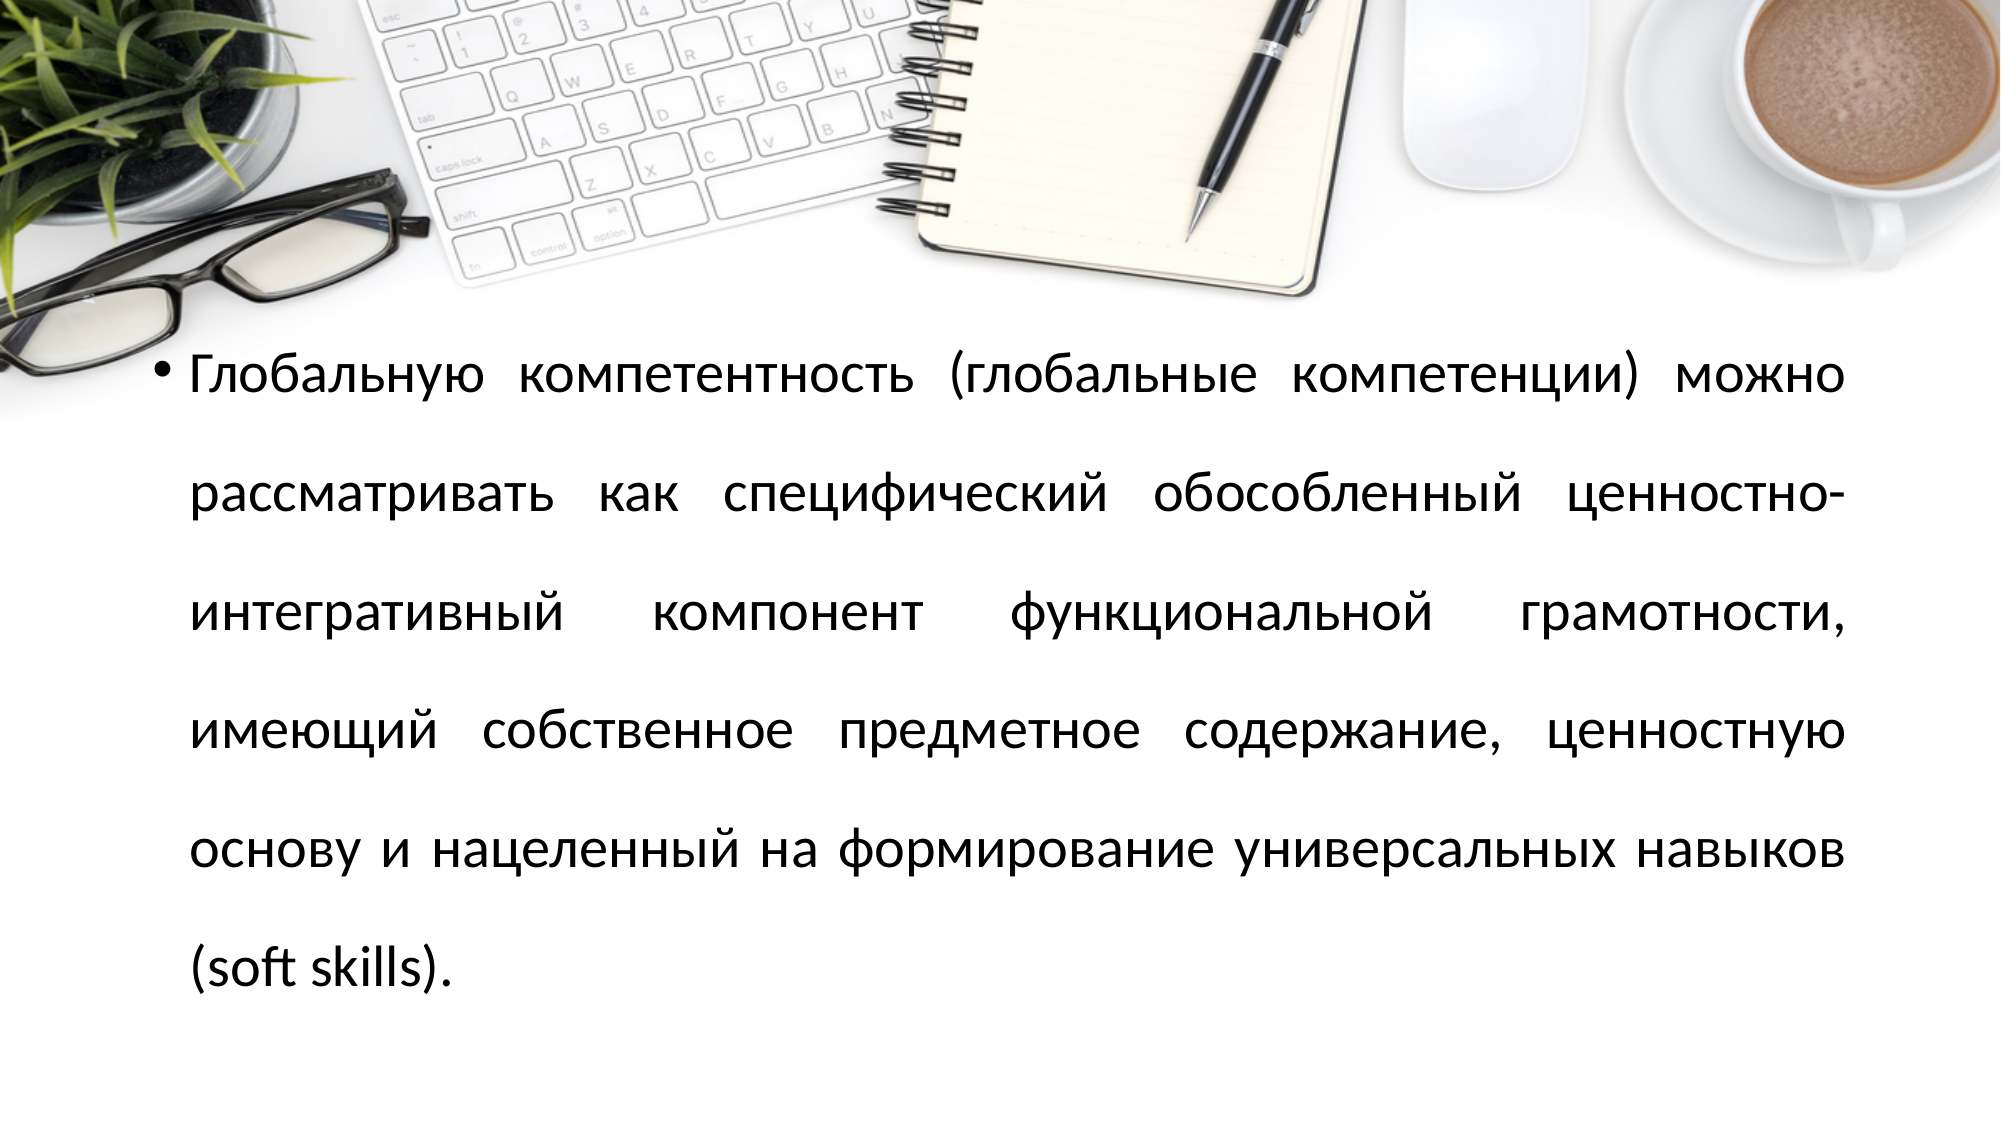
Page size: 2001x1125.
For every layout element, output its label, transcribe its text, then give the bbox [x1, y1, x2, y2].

list Глобальную компетентность (глобальные компетенции) можно рассматривать как специфический обособленный ценностно-интегративный компонент функциональной грамотности, имеющий собственное предметное содержание, ценностную основу и нацеленный на формирование универсальных навыков (soft skills). [137, 277, 1863, 922]
picture [0, 0, 2001, 1125]
